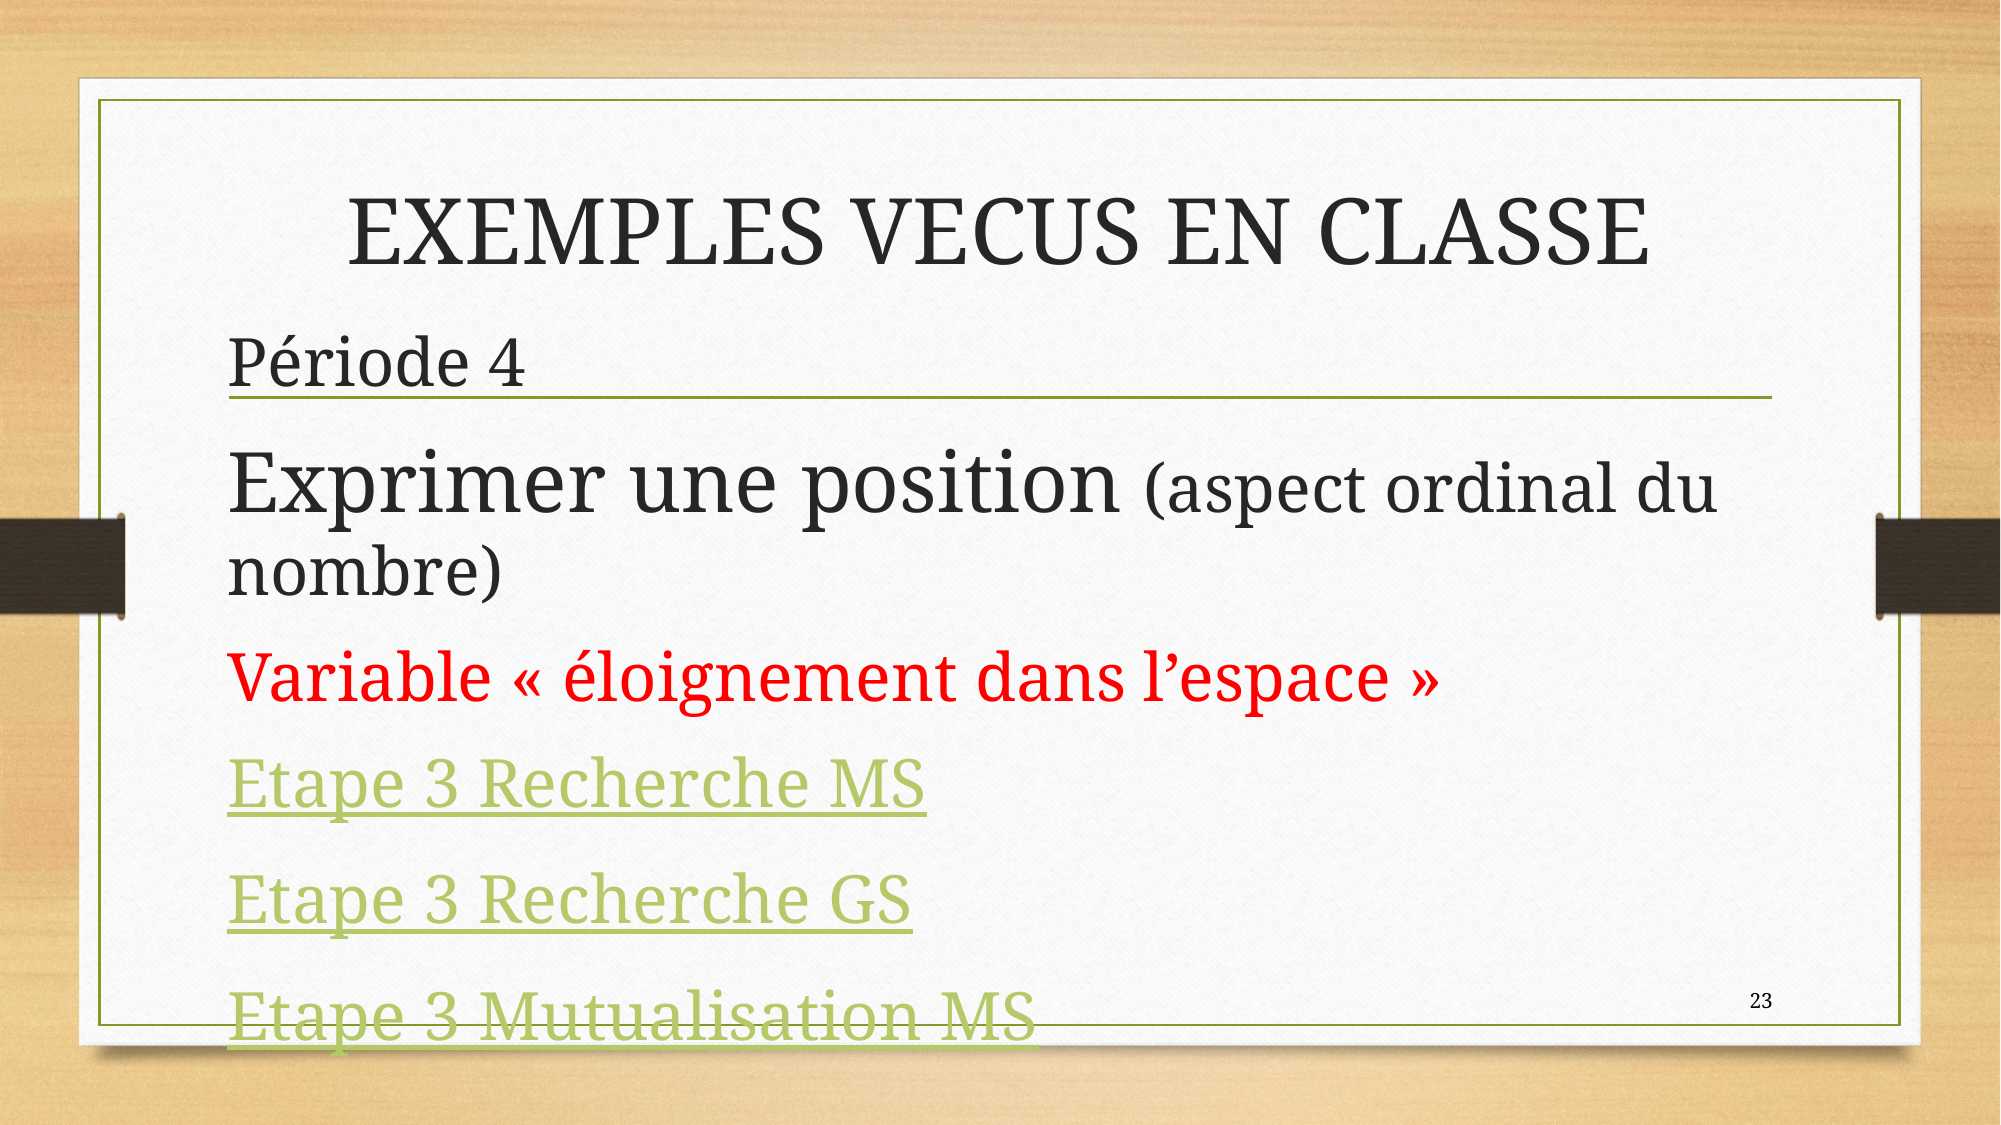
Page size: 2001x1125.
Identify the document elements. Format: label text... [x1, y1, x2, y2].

list Période 4 Exprimer une position (aspect ordinal du nombre) Variable « éloignement dans l’espace » Etape 3 Recherche MS Etape 3 Recherche GS Etape 3 Mutualisation MS [212, 312, 1788, 964]
picture [0, 0, 2001, 1125]
slide_number 23 [1698, 979, 1788, 1025]
title EXEMPLES VECUS EN CLASSE [212, 161, 1788, 294]
